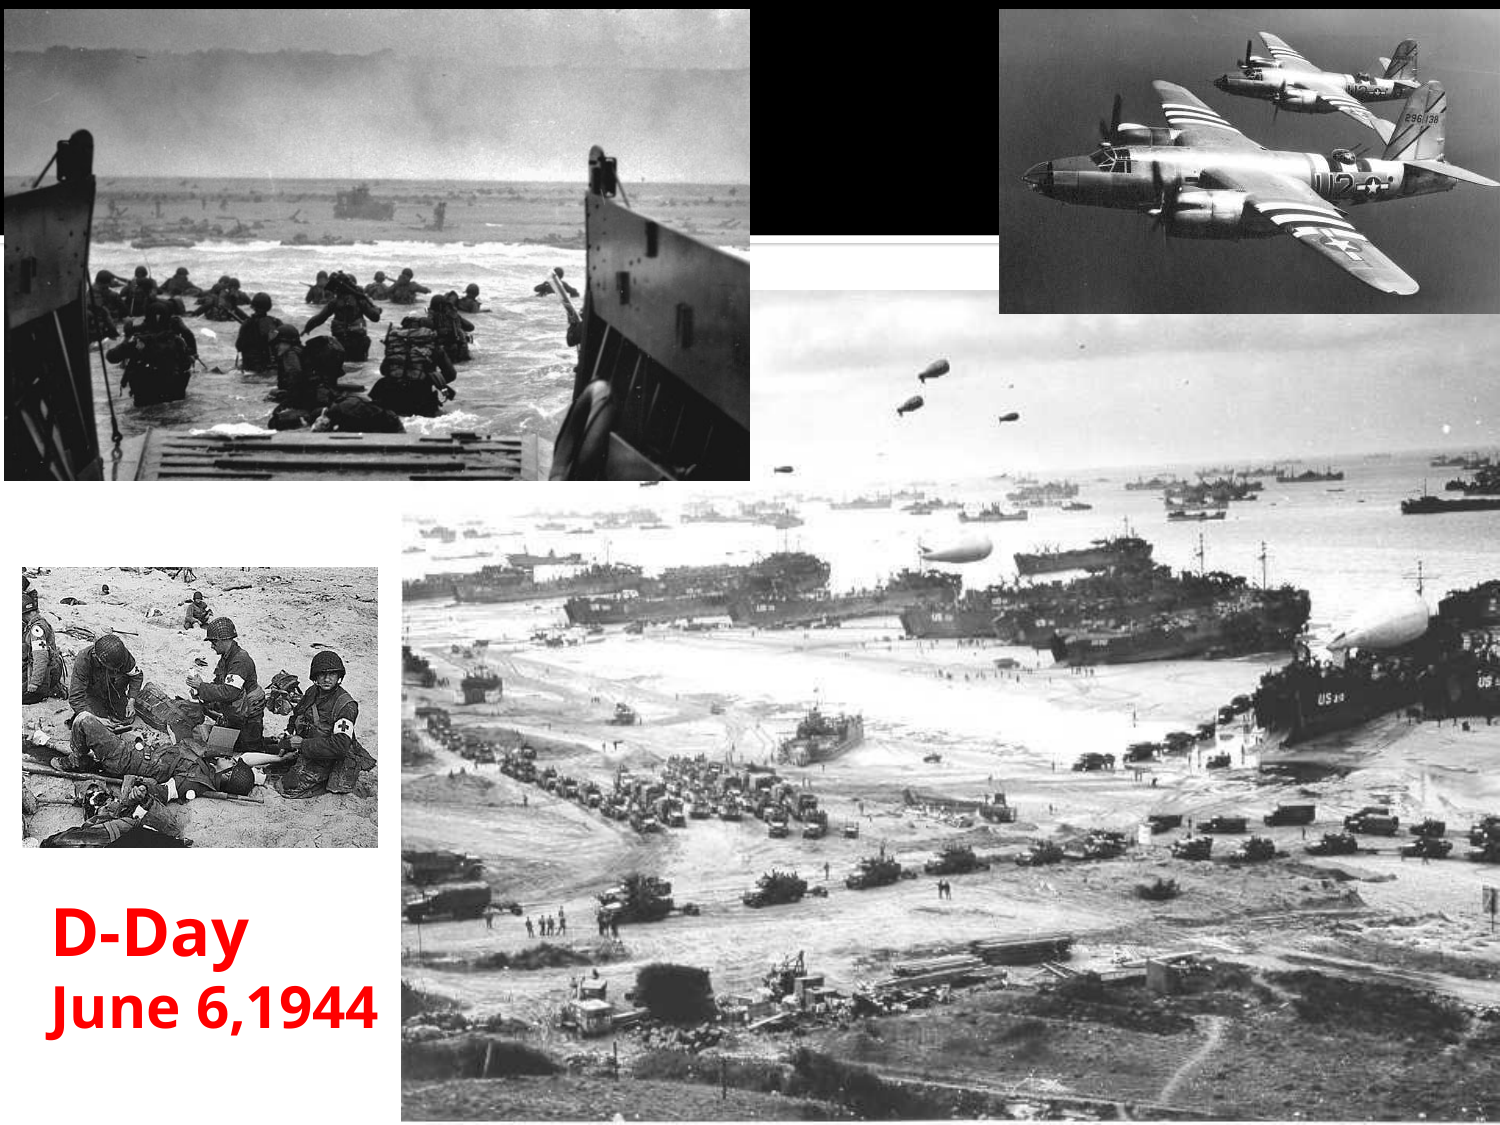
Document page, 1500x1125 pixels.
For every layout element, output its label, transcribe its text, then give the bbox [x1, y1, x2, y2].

list D-Day June 6,1944 [22, 875, 395, 1050]
picture [21, 567, 378, 848]
picture [4, 9, 1500, 1125]
